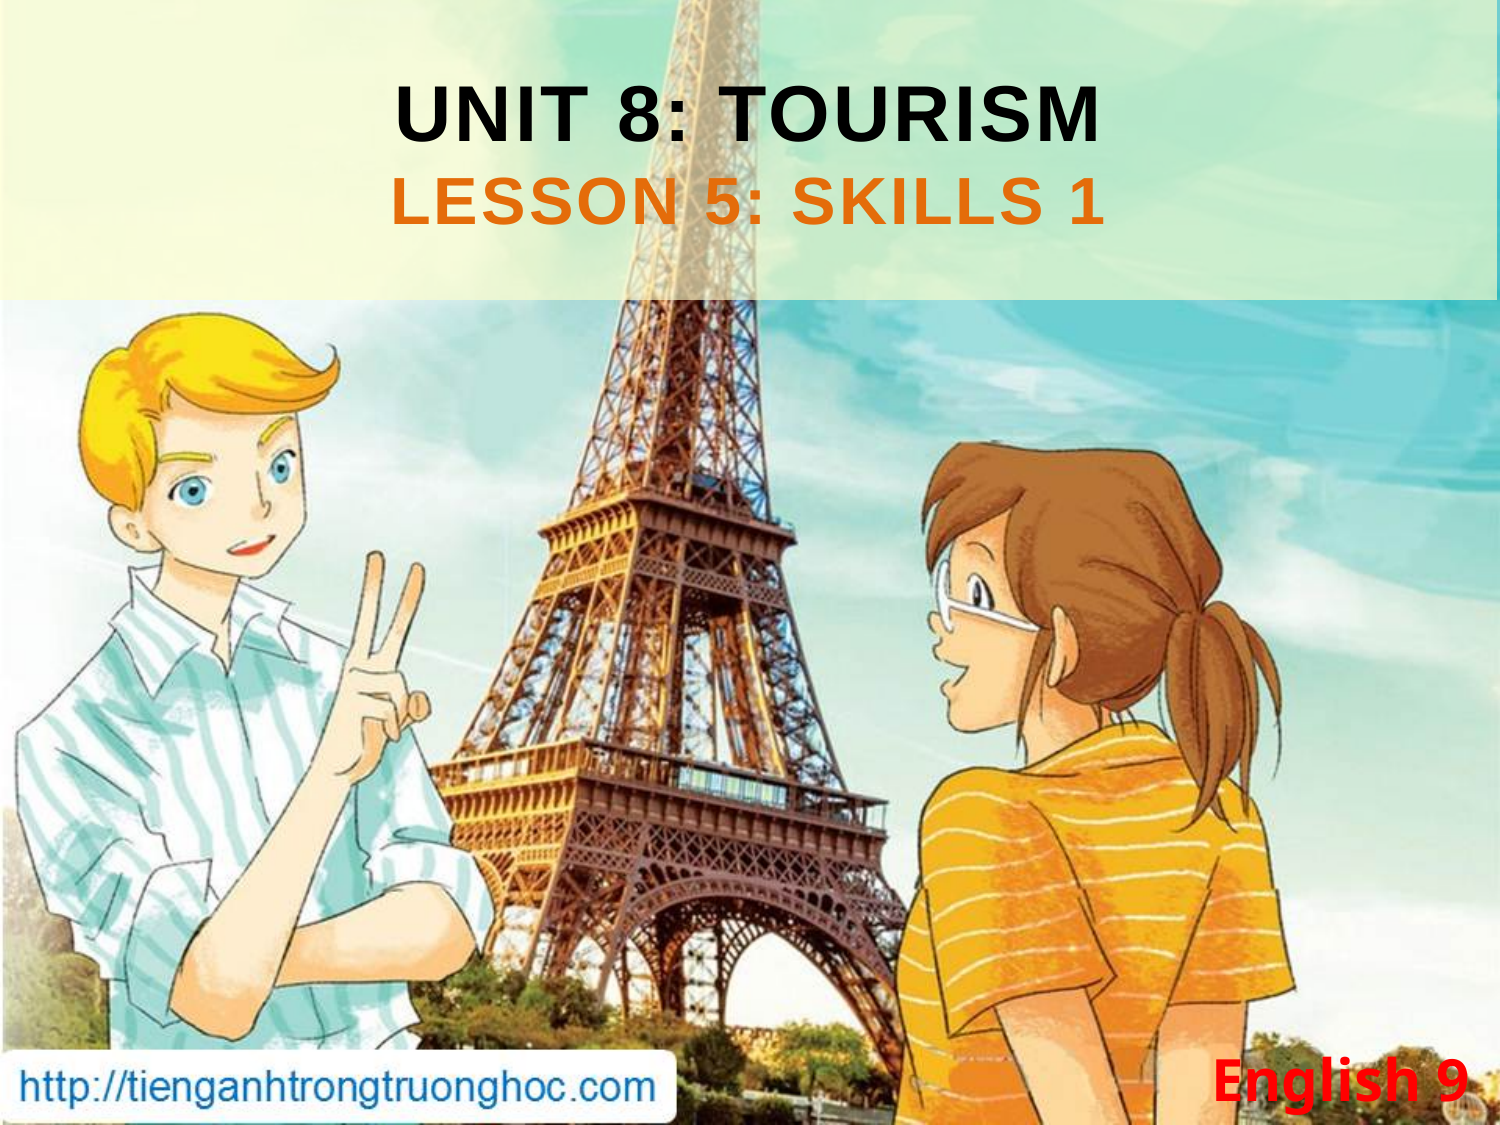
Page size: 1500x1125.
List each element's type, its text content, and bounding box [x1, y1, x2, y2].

text_box UNIT 8: TOURISM LESSON 5: SKILLS 1 [0, 0, 1499, 302]
picture [0, 0, 1500, 1125]
text_box English 9 [1181, 1035, 1500, 1121]
